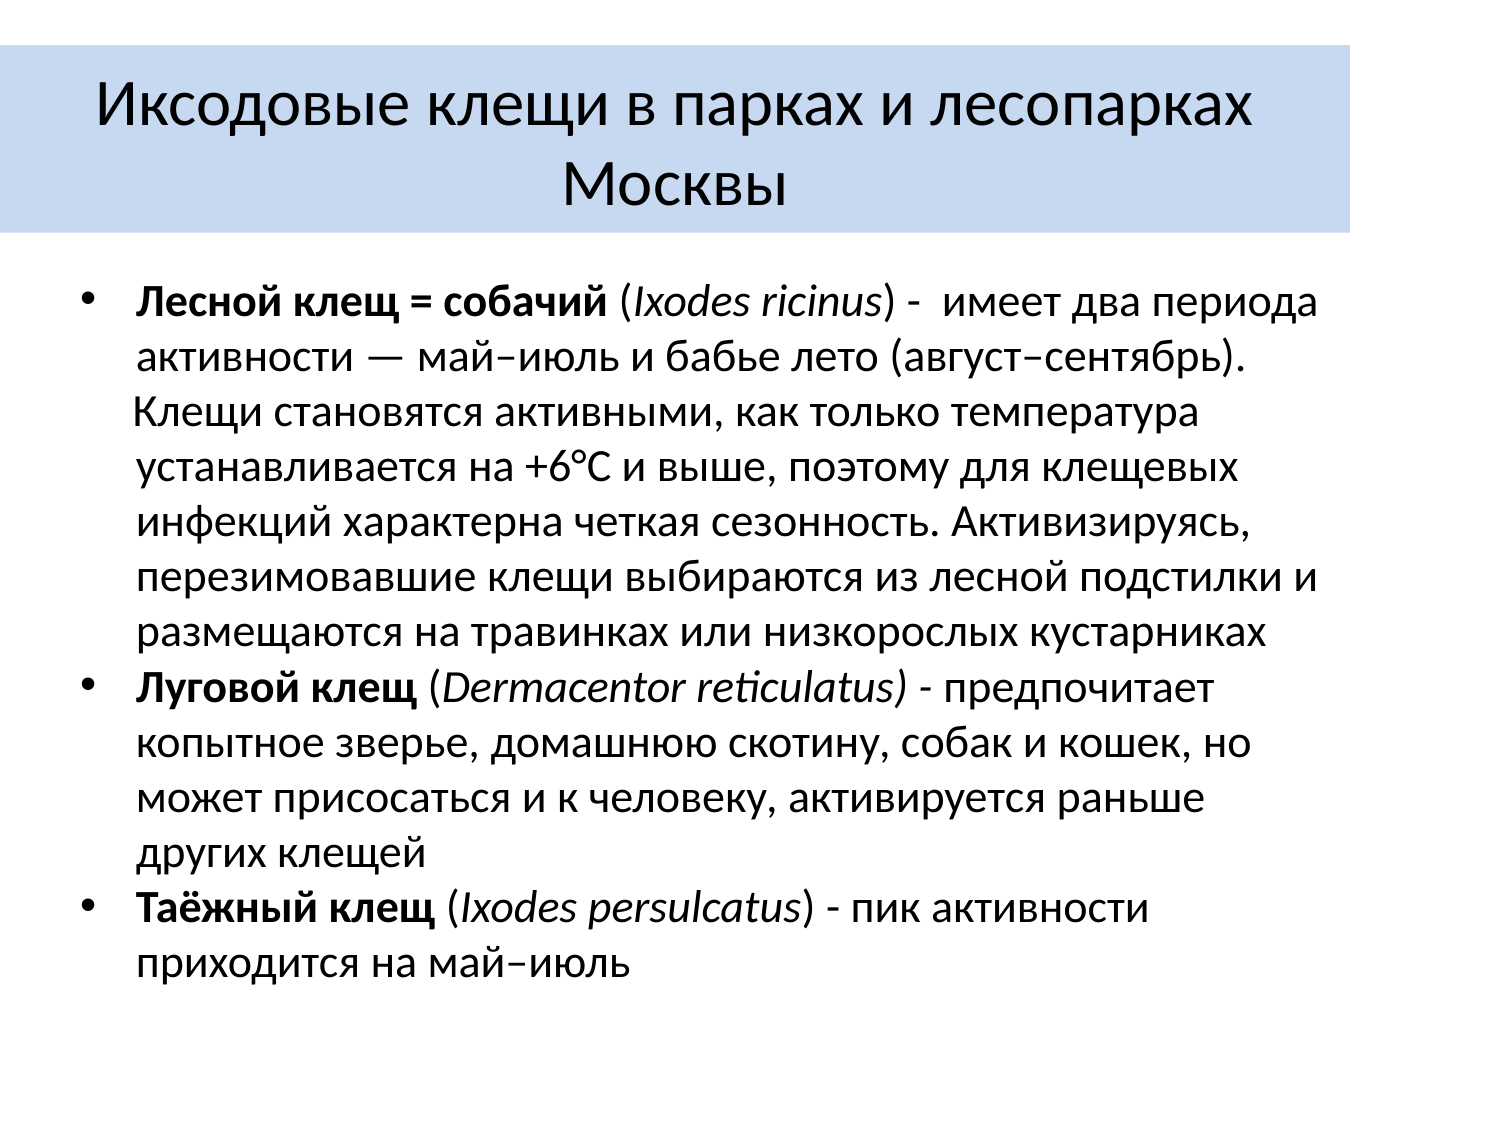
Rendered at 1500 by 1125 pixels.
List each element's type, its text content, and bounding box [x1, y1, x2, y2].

list Лесной клещ = собачий (Ixodes ricinus) - имеет два периода активности — май–июль и бабье лето (август–сентябрь). Клещи становятся активными, как только температура устанавливается на +6°C и выше, поэтому для клещевых инфекций характерна четкая сезонность. Активизируясь, перезимовавшие клещи выбираются из лесной подстилки и размещаются на травинках или низкорослых кустарниках Луговой клещ (Dermacentor reticulatus) - предпочитает копытное зверье, домашнюю скотину, собак и кошек, но может присосаться и к человеку, активируется раньше других клещей Таёжный клещ (Ixodes persulcatus) - пик активности приходится на май–июль [64, 262, 1350, 1005]
title Иксодовые клещи в парках и лесопарках Москвы [0, 45, 1350, 233]
